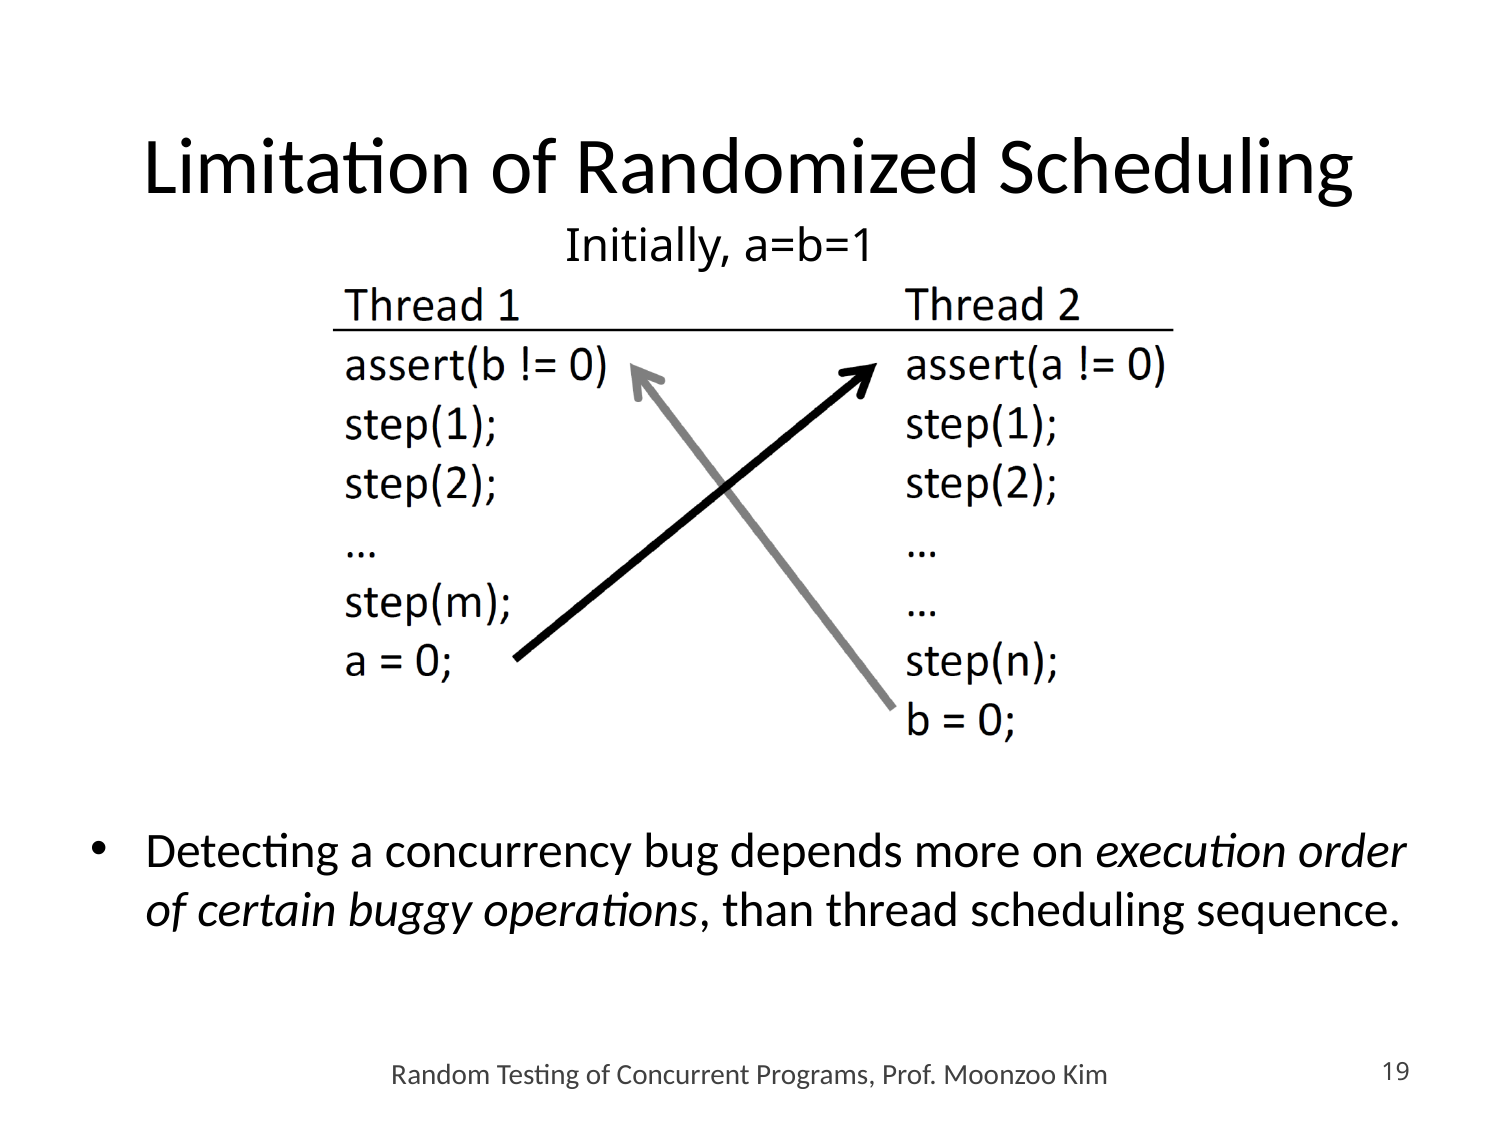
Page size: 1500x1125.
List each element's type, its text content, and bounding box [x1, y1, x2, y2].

picture [264, 213, 1235, 788]
title Limitation of Randomized Scheduling [75, 67, 1425, 256]
slide_number 19 [1340, 1042, 1425, 1103]
list Detecting a concurrency bug depends more on execution order of certain buggy operations, than thread scheduling sequence. [75, 810, 1425, 1005]
footer Random Testing of Concurrent Programs, Prof. Moonzoo Kim [240, 1042, 1260, 1103]
